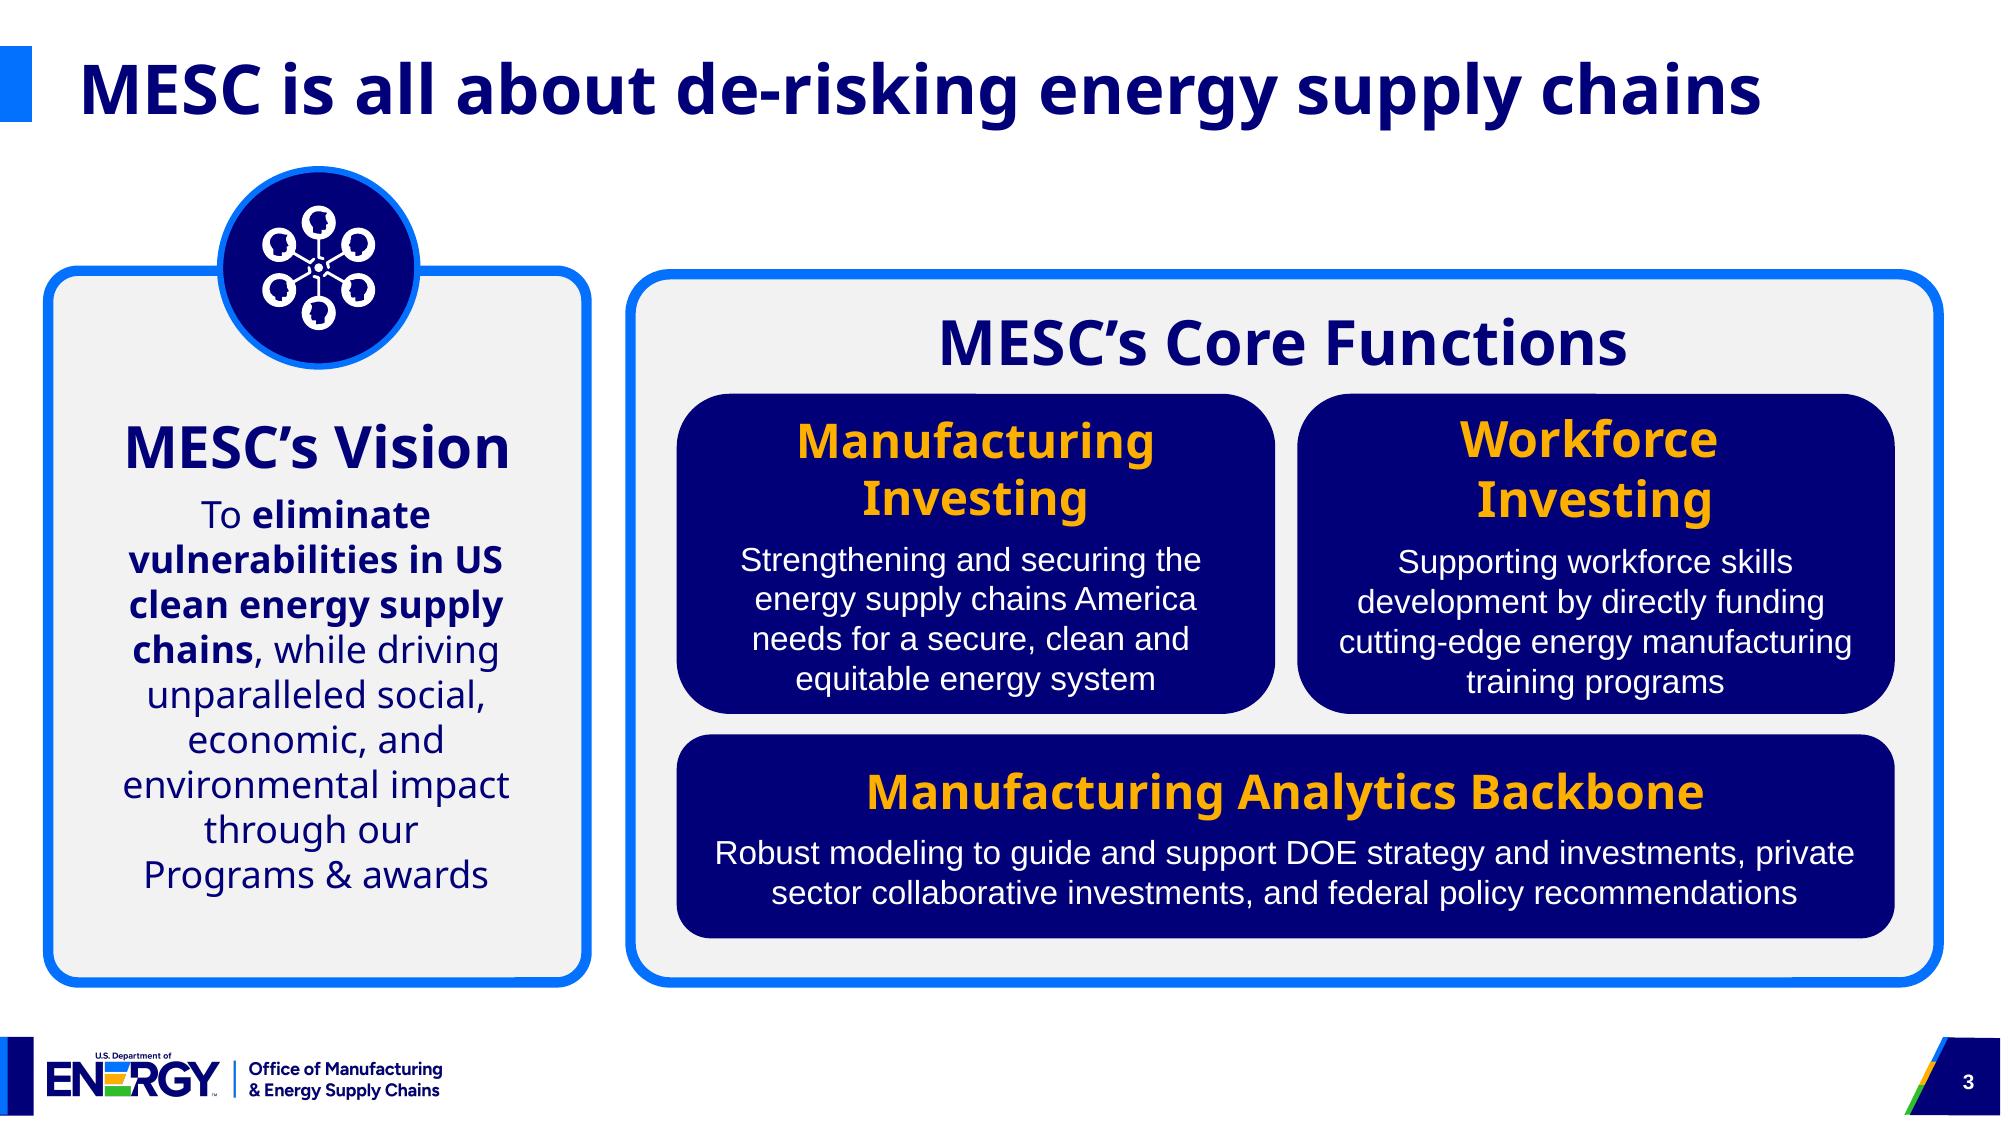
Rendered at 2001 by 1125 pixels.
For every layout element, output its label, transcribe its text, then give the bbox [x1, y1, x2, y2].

text_box Workforce Investing Supporting workforce skills development by directly funding cutting-edge energy manufacturing training programs [1295, 391, 1897, 717]
text_box Manufacturing Investing Strengthening and securing the energy supply chains America needs for a secure, clean and equitable energy system [674, 391, 1278, 717]
text_box [628, 379, 1941, 985]
text_box [629, 272, 1940, 303]
text_box Manufacturing Analytics Backbone Robust modeling to guide and support DOE strategy and investments, private sector collaborative investments, and federal policy recommendations [674, 732, 1897, 941]
picture [38, 1045, 460, 1107]
title MESC is all about de-risking energy supply chains [63, 46, 1846, 122]
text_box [47, 168, 587, 983]
text_box MESC’s Core Functions [591, 303, 2000, 379]
